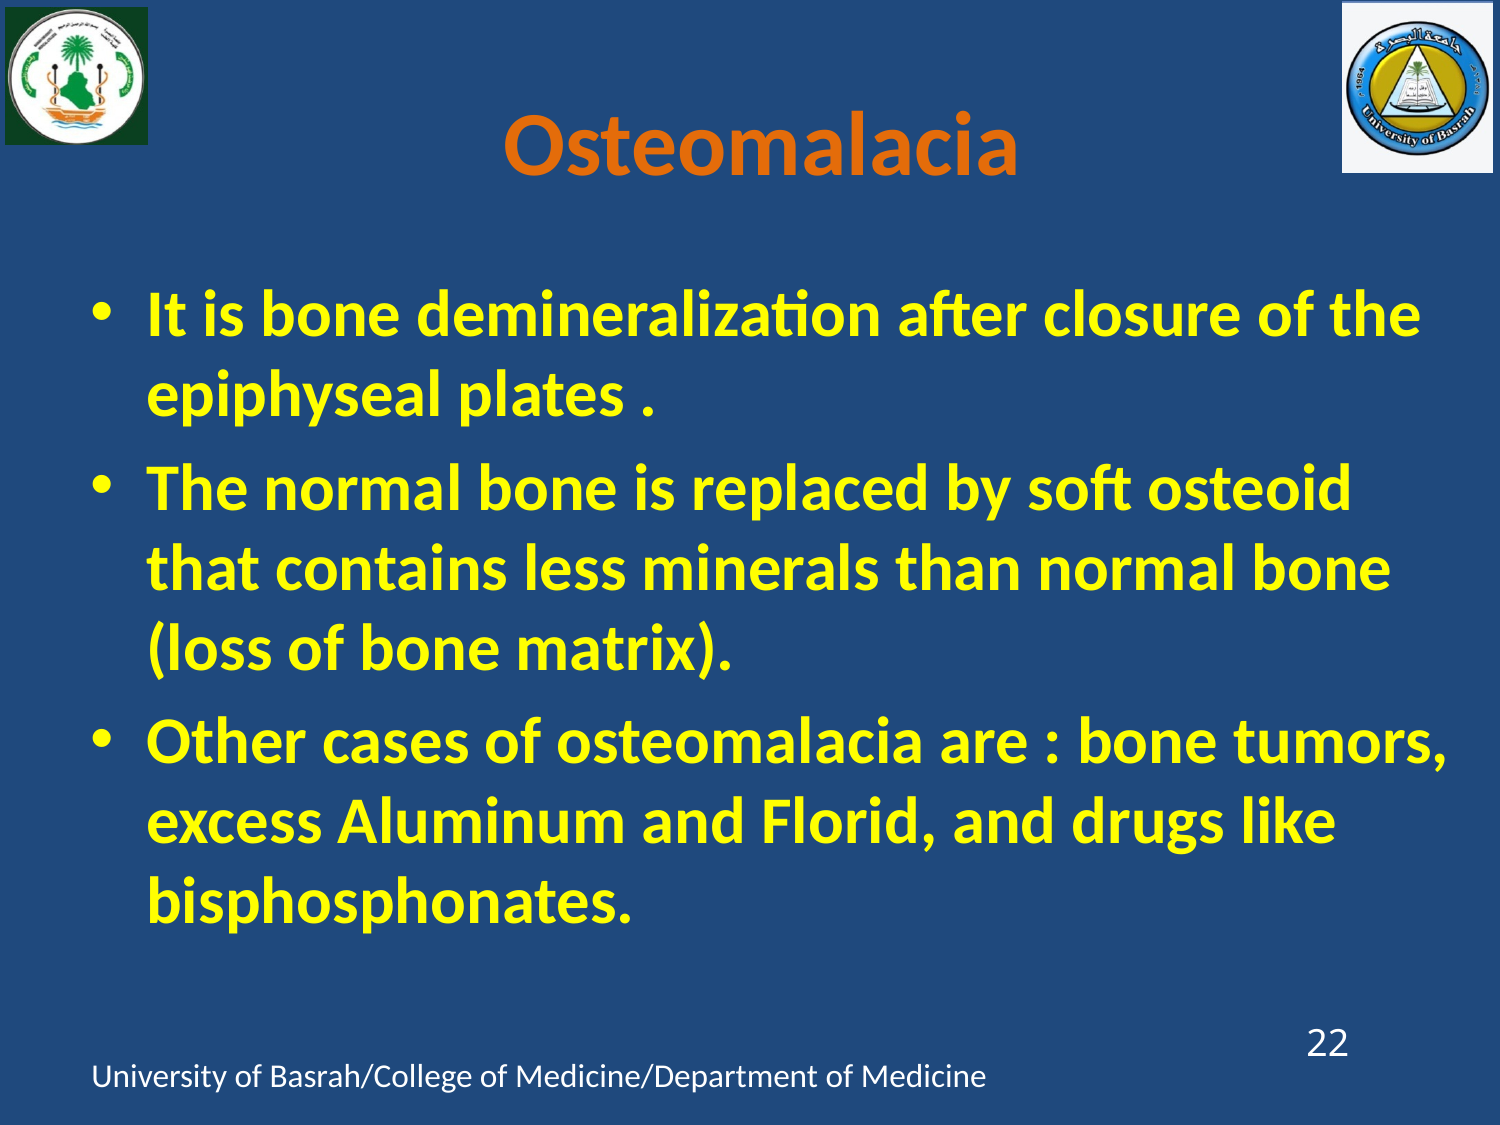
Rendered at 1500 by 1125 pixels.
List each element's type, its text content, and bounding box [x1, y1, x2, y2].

title Osteomalacia [75, 45, 1425, 233]
slide_number 22 [1139, 1011, 1365, 1102]
picture [1342, 1, 1493, 173]
picture [5, 7, 148, 145]
list It is bone demineralization after closure of the epiphyseal plates . The normal bone is replaced by soft osteoid that contains less minerals than normal bone (loss of bone matrix). Other cases of osteomalacia are : bone tumors, excess Aluminum and Florid, and drugs like bisphosphonates. [75, 262, 1471, 1000]
footer University of Basrah/College of Medicine/Department of Medicine [76, 1046, 1176, 1103]
